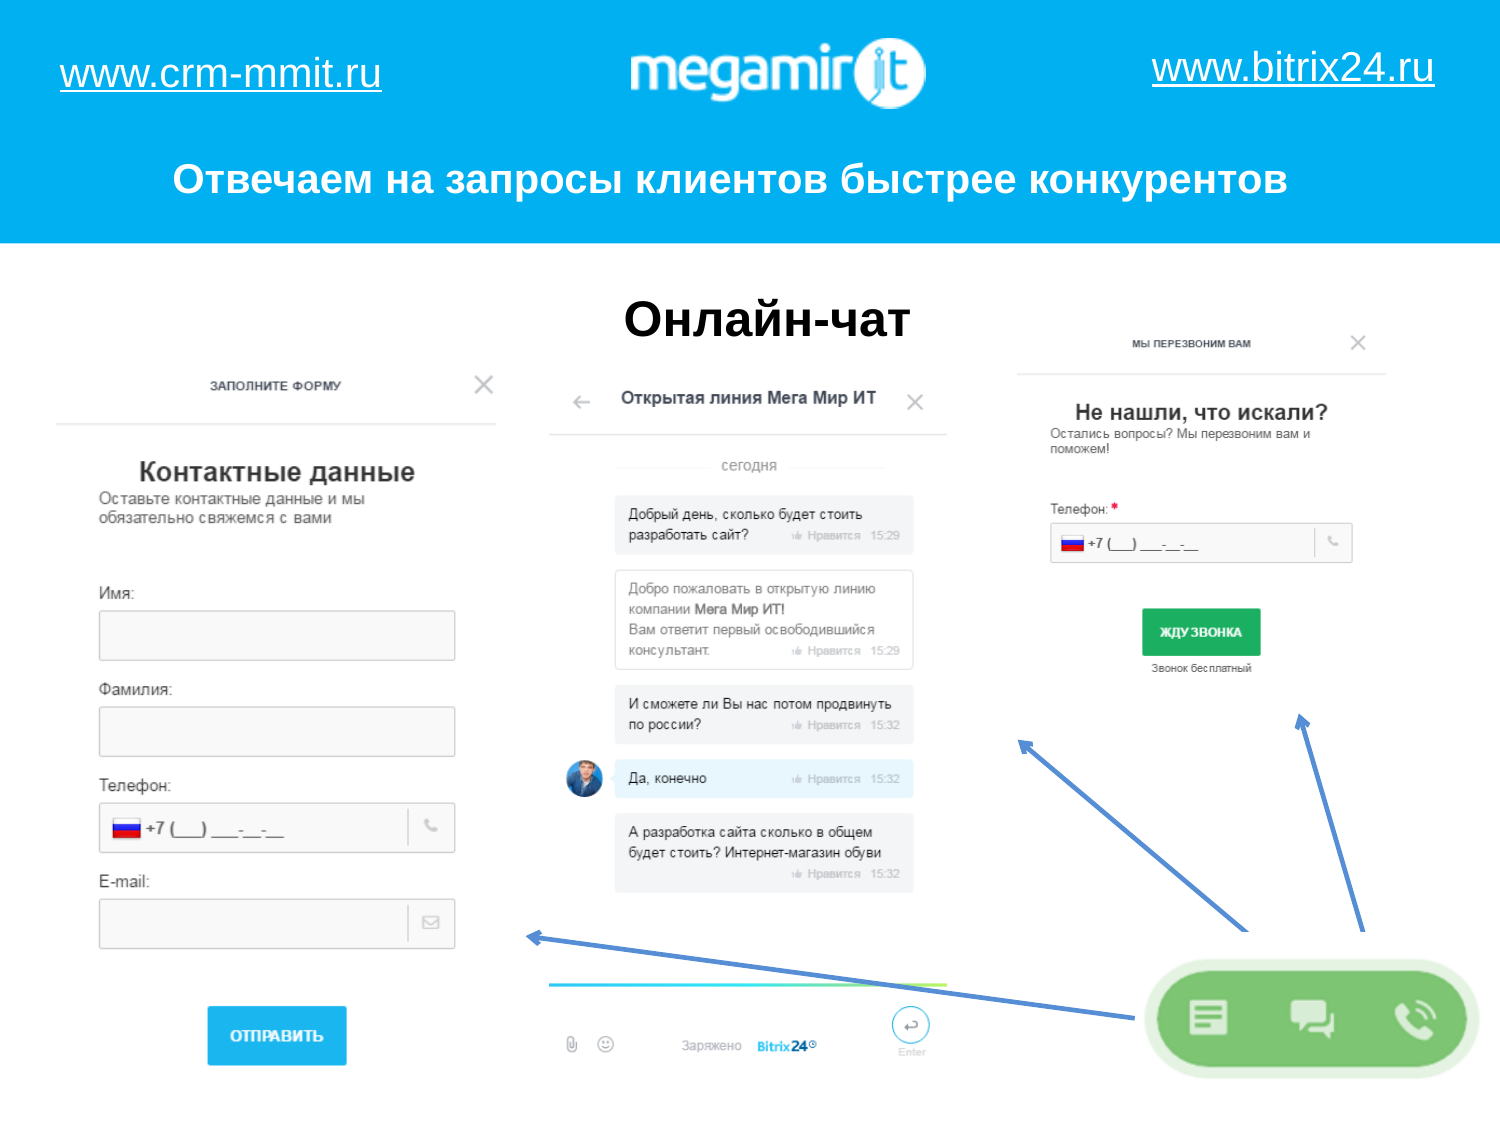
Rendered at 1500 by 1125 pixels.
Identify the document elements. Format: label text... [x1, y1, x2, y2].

picture [820, 43, 830, 52]
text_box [1017, 739, 1270, 934]
picture [1139, 932, 1483, 1088]
text_box Отвечаем на запросы клиентов быстрее конкурентов [157, 144, 1304, 209]
text_box www.crm-mmit.ru [44, 38, 398, 104]
picture [56, 350, 496, 1077]
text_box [1298, 713, 1365, 930]
picture [1017, 315, 1386, 909]
picture [548, 365, 947, 935]
text_box www.bitrix24.ru [1137, 32, 1451, 98]
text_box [525, 935, 1135, 1019]
text_box Онлайн-чат [348, 278, 1187, 354]
picture [548, 1019, 947, 1062]
picture [821, 56, 830, 90]
picture [771, 55, 818, 90]
picture [833, 55, 853, 90]
picture [632, 55, 768, 102]
text_box [0, 241, 1500, 1125]
picture [853, 39, 925, 108]
